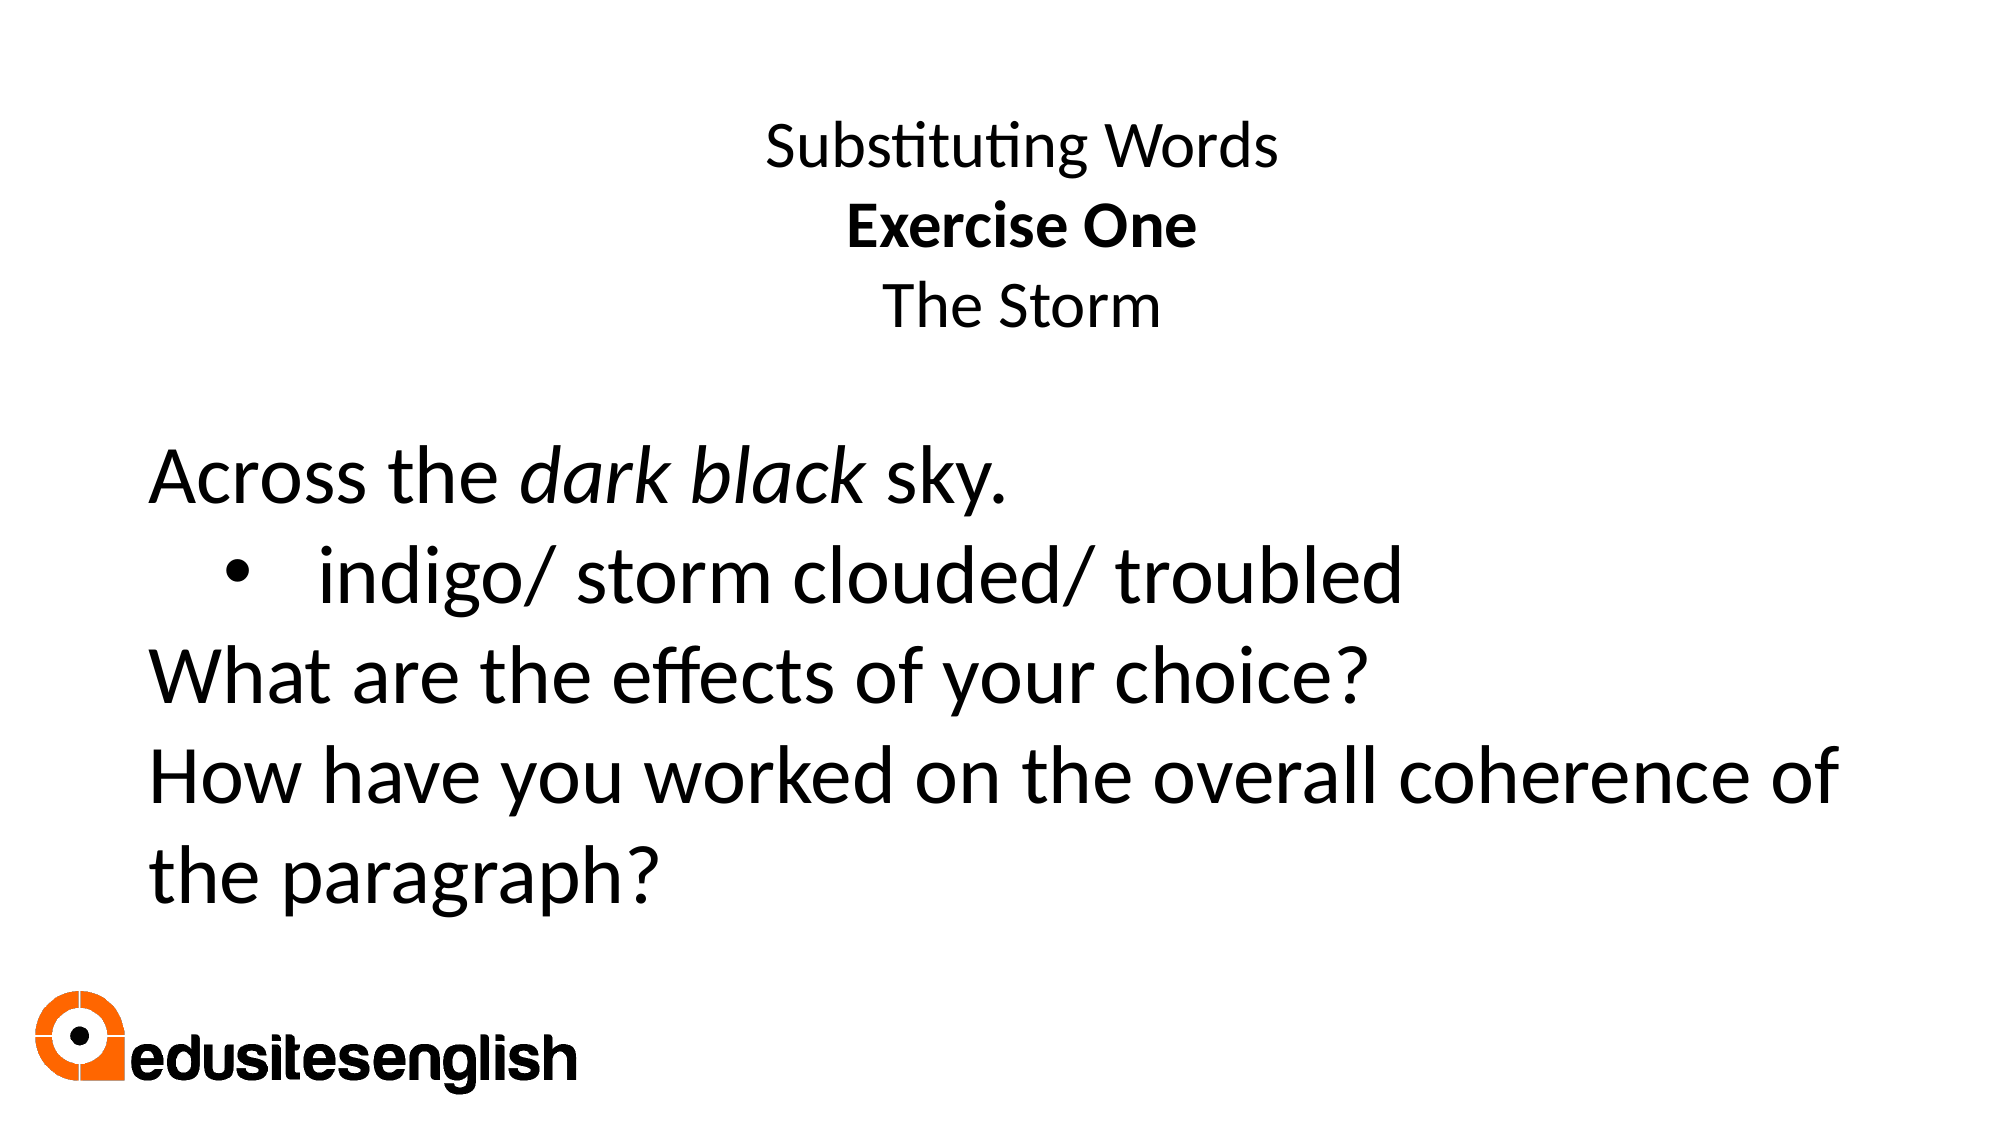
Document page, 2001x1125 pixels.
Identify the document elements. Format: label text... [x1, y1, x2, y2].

text_box Across the dark black sky. indigo/ storm clouded/ troubled What are the effects of your choice? How have you worked on the overall coherence of the paragraph? [133, 412, 1912, 928]
text_box Substituting Words Exercise One The Storm [92, 93, 1953, 348]
picture [32, 989, 582, 1095]
